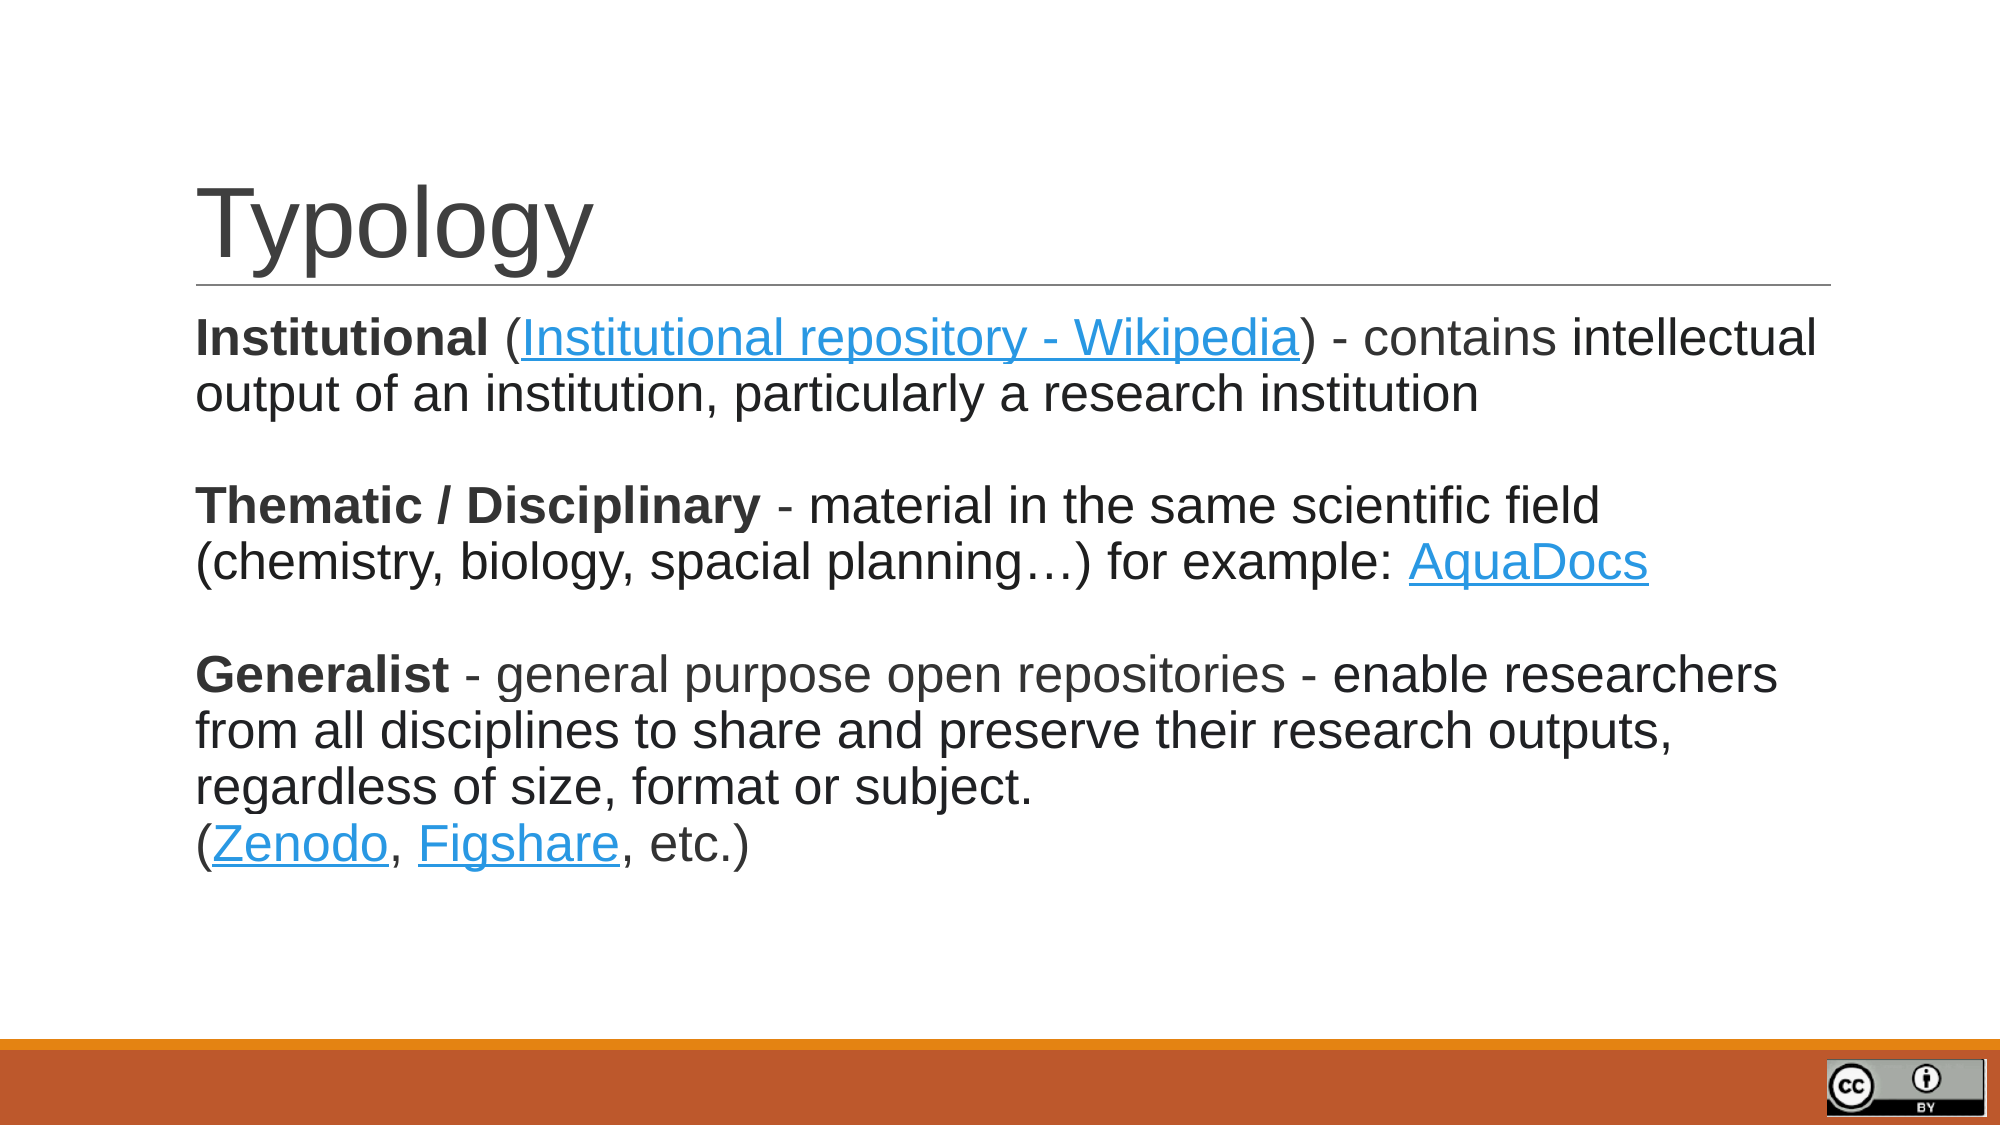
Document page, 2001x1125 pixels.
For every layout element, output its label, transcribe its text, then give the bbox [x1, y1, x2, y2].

list Institutional (Institutional repository - Wikipedia) - contains intellectual output of an institution, particularly a research institution Thematic / Disciplinary - material in the same scientific field (chemistry, biology, spacial planning…) for example: AquaDocs Generalist - general purpose open repositories - enable researchers from all disciplines to share and preserve their research outputs, regardless of size, format or subject. (Zenodo, Figshare, etc.) [180, 302, 1830, 963]
picture [1809, 1038, 1987, 1117]
title Typology [180, 170, 1830, 285]
